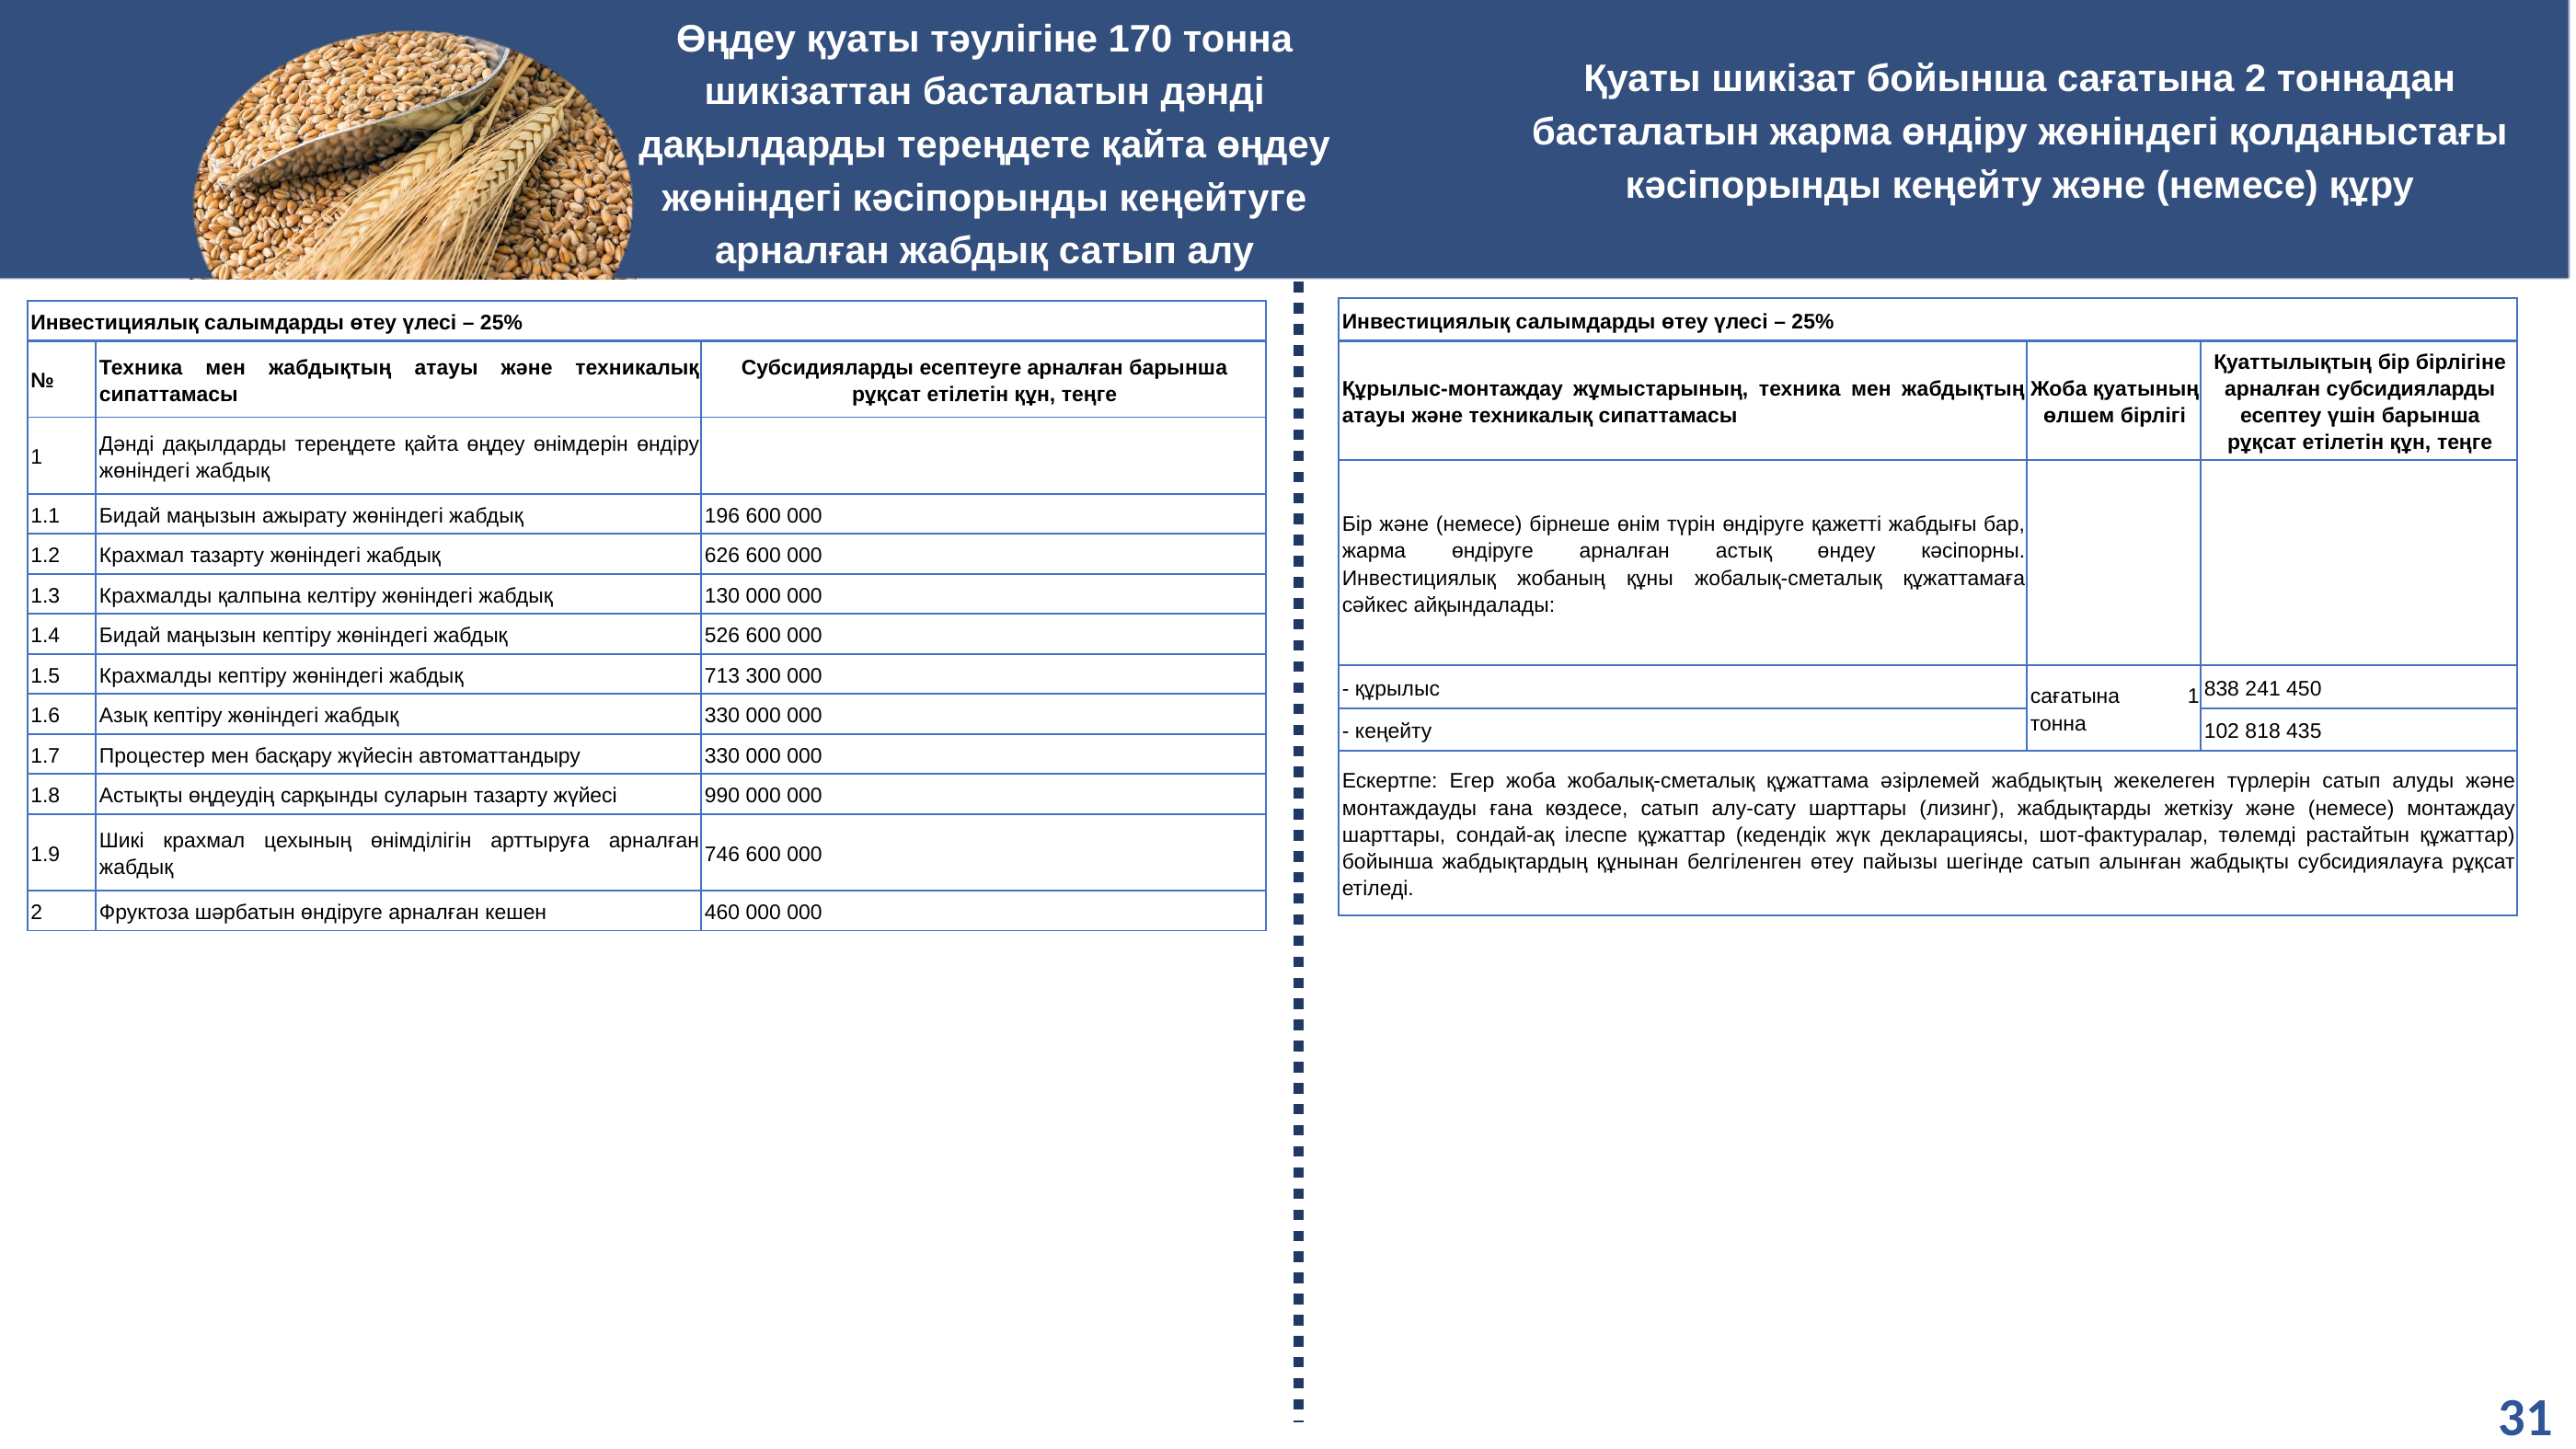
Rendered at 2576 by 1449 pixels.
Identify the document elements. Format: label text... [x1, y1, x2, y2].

table_cell 990 000 000 [702, 775, 1265, 813]
table_cell 2 [29, 891, 95, 930]
table_cell Крахмалды қалпына келтіру жөніндегі жабдық [97, 575, 700, 613]
table_cell Бір және (немесе) бірнеше өнім түрін өндіруге қажетті жабдығы бар, жарма өндіруге арналған астық өндеу кәсіпорны. Инвестициялық жобаның құны жобалық-сметалық құжаттамаға сәйкес айқындалады: [1340, 461, 2026, 664]
table_cell Құрылыс-монтаждау жұмыстарының, техника мен жабдықтың атауы және техникалық сипаттамасы [1340, 342, 2026, 459]
table_cell 1.4 [29, 615, 95, 653]
table_cell Техника мен жабдықтың атауы және техникалық сипаттамасы [97, 342, 700, 417]
table_cell 1.2 [29, 535, 95, 573]
table_header Инвестициялық салымдарды өтеу үлесі – 25% [29, 302, 1265, 339]
table_cell 1 [29, 418, 95, 493]
table_cell Фруктоза шәрбатын өндіруге арналған кешен [97, 891, 700, 930]
table_cell Субсидияларды есептеуге арналған барынша рұқсат етілетін құн, теңге [702, 342, 1265, 417]
table_cell - құрылыс [1340, 666, 2026, 707]
table_cell 1.8 [29, 775, 95, 813]
table_cell 330 000 000 [702, 735, 1265, 773]
table_cell Қуаттылықтың бір бірлігіне арналған субсидияларды есептеу үшін барынша рұқсат етілетін құн, теңге [2202, 342, 2516, 459]
text_box 31 [2483, 1375, 2567, 1449]
table_cell 130 000 000 [702, 575, 1265, 613]
table_cell 1.6 [29, 695, 95, 733]
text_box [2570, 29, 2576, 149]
table_cell 1.9 [29, 815, 95, 890]
table_cell Астықты өңдеудің сарқынды суларын тазарту жүйесі [97, 775, 700, 813]
table_cell № [29, 342, 95, 417]
table_header Инвестициялық салымдарды өтеу үлесі – 25% [1340, 299, 2516, 339]
table_cell 526 600 000 [702, 615, 1265, 653]
table_cell 1.1 [29, 495, 95, 533]
table_cell Азық кептіру жөніндегі жабдық [97, 695, 700, 733]
table_cell 196 600 000 [702, 495, 1265, 533]
table_cell [702, 418, 1265, 493]
table_cell 330 000 000 [702, 695, 1265, 733]
table_cell 746 600 000 [702, 815, 1265, 890]
table_cell 713 300 000 [702, 655, 1265, 693]
table_cell [2202, 461, 2516, 664]
table_cell 626 600 000 [702, 535, 1265, 573]
table_cell Бидай маңызын ажырату жөніндегі жабдық [97, 495, 700, 533]
table_cell 1.5 [29, 655, 95, 693]
table_cell Дәнді дақылдарды тереңдете қайта өңдеу өнімдерін өндіру жөніндегі жабдық [97, 418, 700, 493]
table_cell - кеңейту [1340, 709, 2026, 750]
table_cell Шикі крахмал цехының өнімділігін арттыруға арналған жабдық [97, 815, 700, 890]
table_cell 102 818 435 [2202, 709, 2516, 750]
table_cell 1.7 [29, 735, 95, 773]
table_cell Процестер мен басқару жүйесін автоматтандыру [97, 735, 700, 773]
picture [0, 0, 2570, 280]
table_cell [2028, 461, 2200, 664]
table_cell Крахмалды кептіру жөніндегі жабдық [97, 655, 700, 693]
table_cell Крахмал тазарту жөніндегі жабдық [97, 535, 700, 573]
table_cell 1.3 [29, 575, 95, 613]
table_cell 460 000 000 [702, 891, 1265, 930]
table_cell 838 241 450 [2202, 666, 2516, 707]
table_cell Ескертпе: Егер жоба жобалық-сметалық құжаттама әзірлемей жабдықтың жекелеген түрлерін сатып алуды және монтаждауды ғана көздесе, сатып алу-сату шарттары (лизинг), жабдықтарды жеткізу және (немесе) монтаждау шарттары, сондай-ақ ілеспе құжаттар (кедендік жүк декларациясы, шот-фактуралар, төлемді растайтын құжаттар) бойынша жабдықтардың құнынан белгіленген өтеу пайызы шегінде сатып алынған жабдықты субсидиялауға рұқсат етіледі. [1340, 752, 2516, 914]
table_cell Жоба қуатының өлшем бірлігі [2028, 342, 2200, 459]
table_cell сағатына 1 тонна [2028, 666, 2200, 750]
table_cell Бидай маңызын кептіру жөніндегі жабдық [97, 615, 700, 653]
